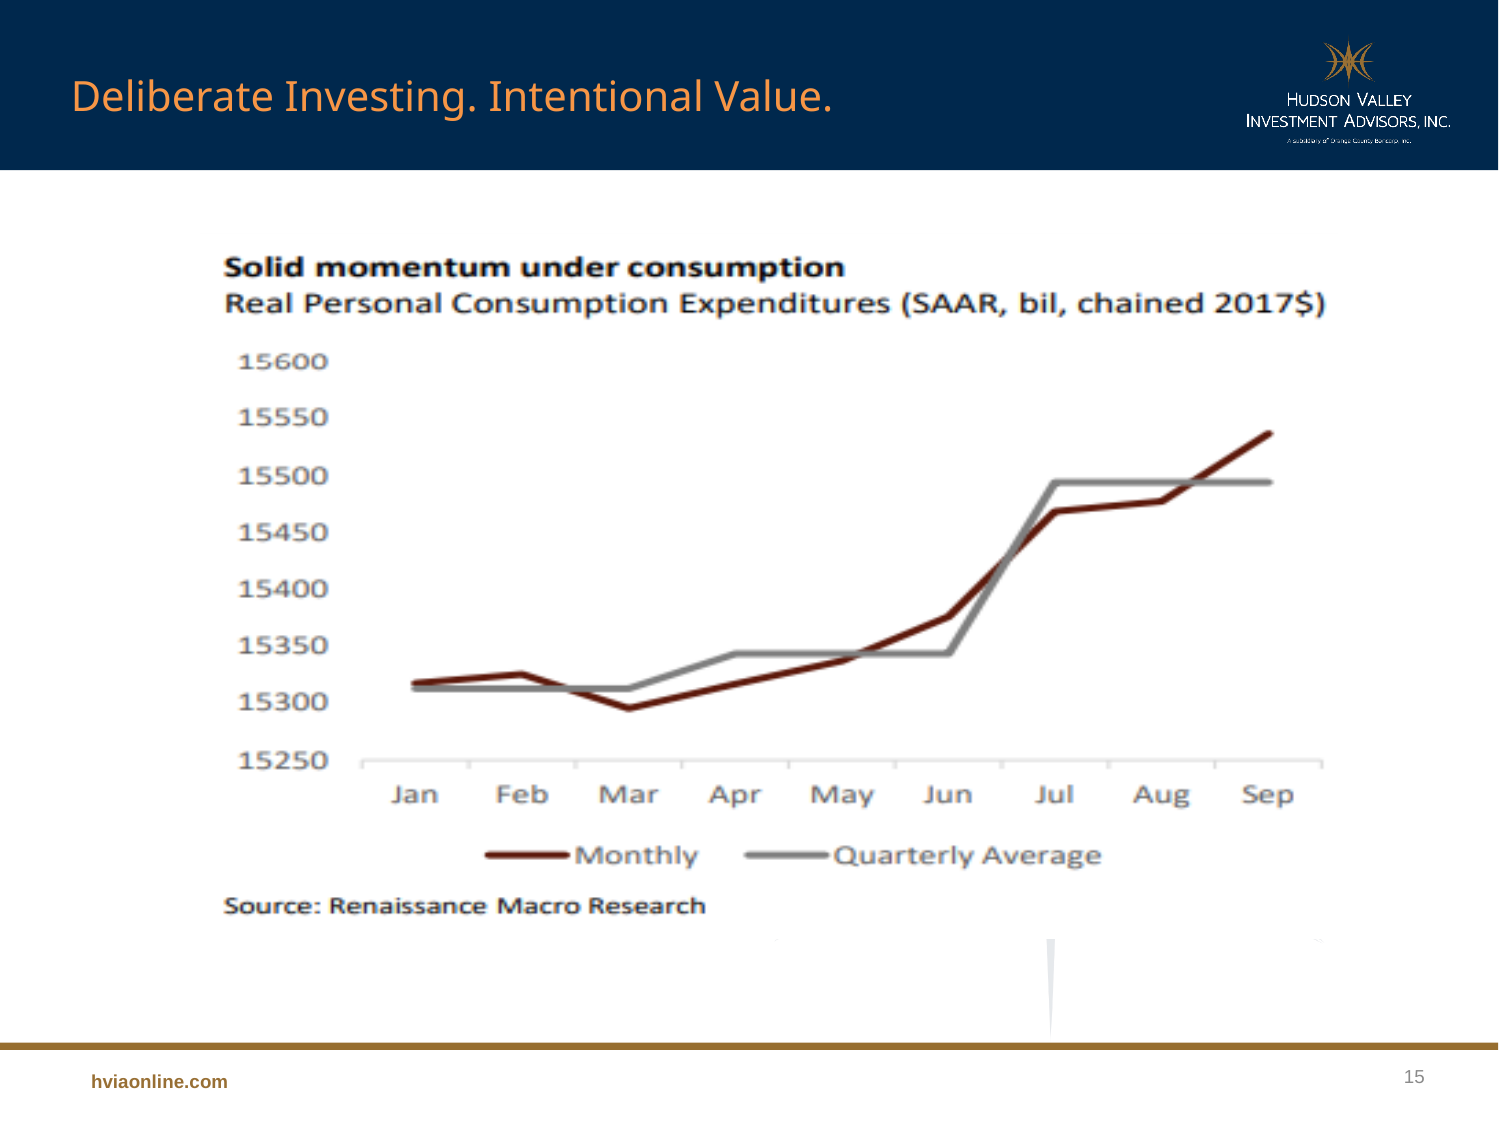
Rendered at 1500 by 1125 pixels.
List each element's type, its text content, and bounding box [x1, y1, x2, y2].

picture [1247, 33, 1451, 144]
text_box hviaonline.com [76, 1062, 389, 1100]
picture [199, 232, 1351, 1058]
text_box [0, 0, 1499, 171]
slide_number 15 [1080, 1064, 1425, 1088]
text_box Deliberate Investing. Intentional Value. [56, 62, 849, 128]
text_box [1354, 1040, 1500, 1052]
text_box [0, 1040, 755, 1052]
